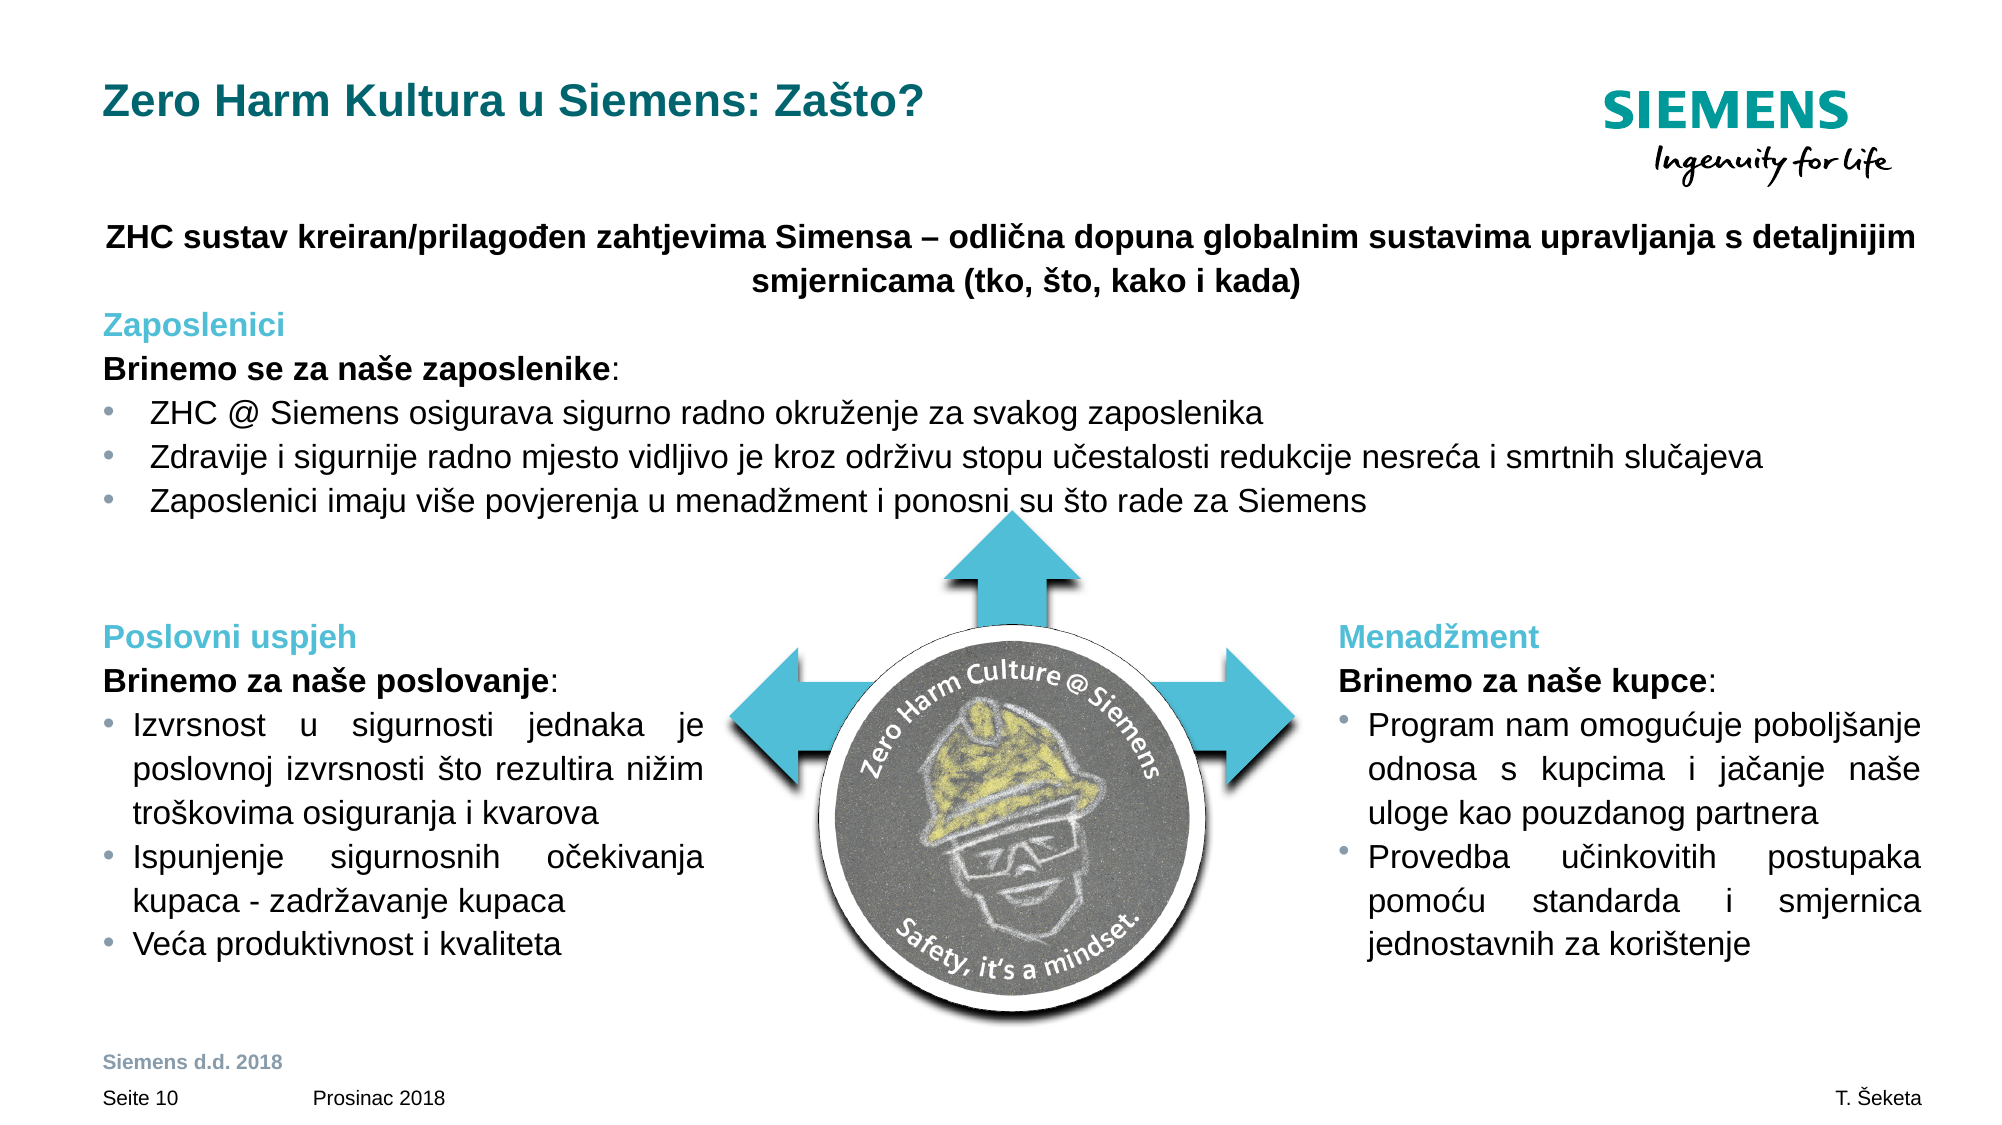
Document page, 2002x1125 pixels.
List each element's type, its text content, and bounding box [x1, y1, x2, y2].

text_box [729, 647, 812, 785]
text_box [1213, 647, 1296, 785]
picture [818, 624, 1206, 1012]
title Zero Harm Kultura u Siemens: Zašto? [0, 0, 2001, 237]
text_box Menadžment Brinemo za naše kupce: Program nam omogućuje poboljšanje odnosa s kupcima i jačanje naše uloge kao pouzdanog partnera Provedba učinkovitih postupaka pomoću standarda i smjernica jednostavnih za korištenje [1338, 611, 1922, 963]
text_box [943, 519, 1081, 622]
text_box Poslovni uspjeh Brinemo za naše poslovanje: Izvrsnost u sigurnosti jednaka je poslovnoj izvrsnosti što rezultira nižim troškovima osiguranja i kvarova Ispunjenje sigurnosnih očekivanja kupaca - zadržavanje kupaca Veća produktivnost i kvaliteta [102, 611, 706, 963]
text_box ZHC sustav kreiran/prilagođen zahtjevima Simensa – odlična dopuna globalnim sustavima upravljanja s detaljnijim smjernicama (tko, što, kako i kada) Zaposlenici Brinemo se za naše zaposlenike: ZHC @ Siemens osigurava sigurno radno okruženje za svakog zaposlenika Zdravije i sigurnije radno mjesto vidljivo je kroz održivu stopu učestalosti redukcije nesreća i smrtnih slučajeva Zaposlenici imaju više povjerenja u menadžment i ponosni su što rade za Siemens [102, 237, 1922, 519]
